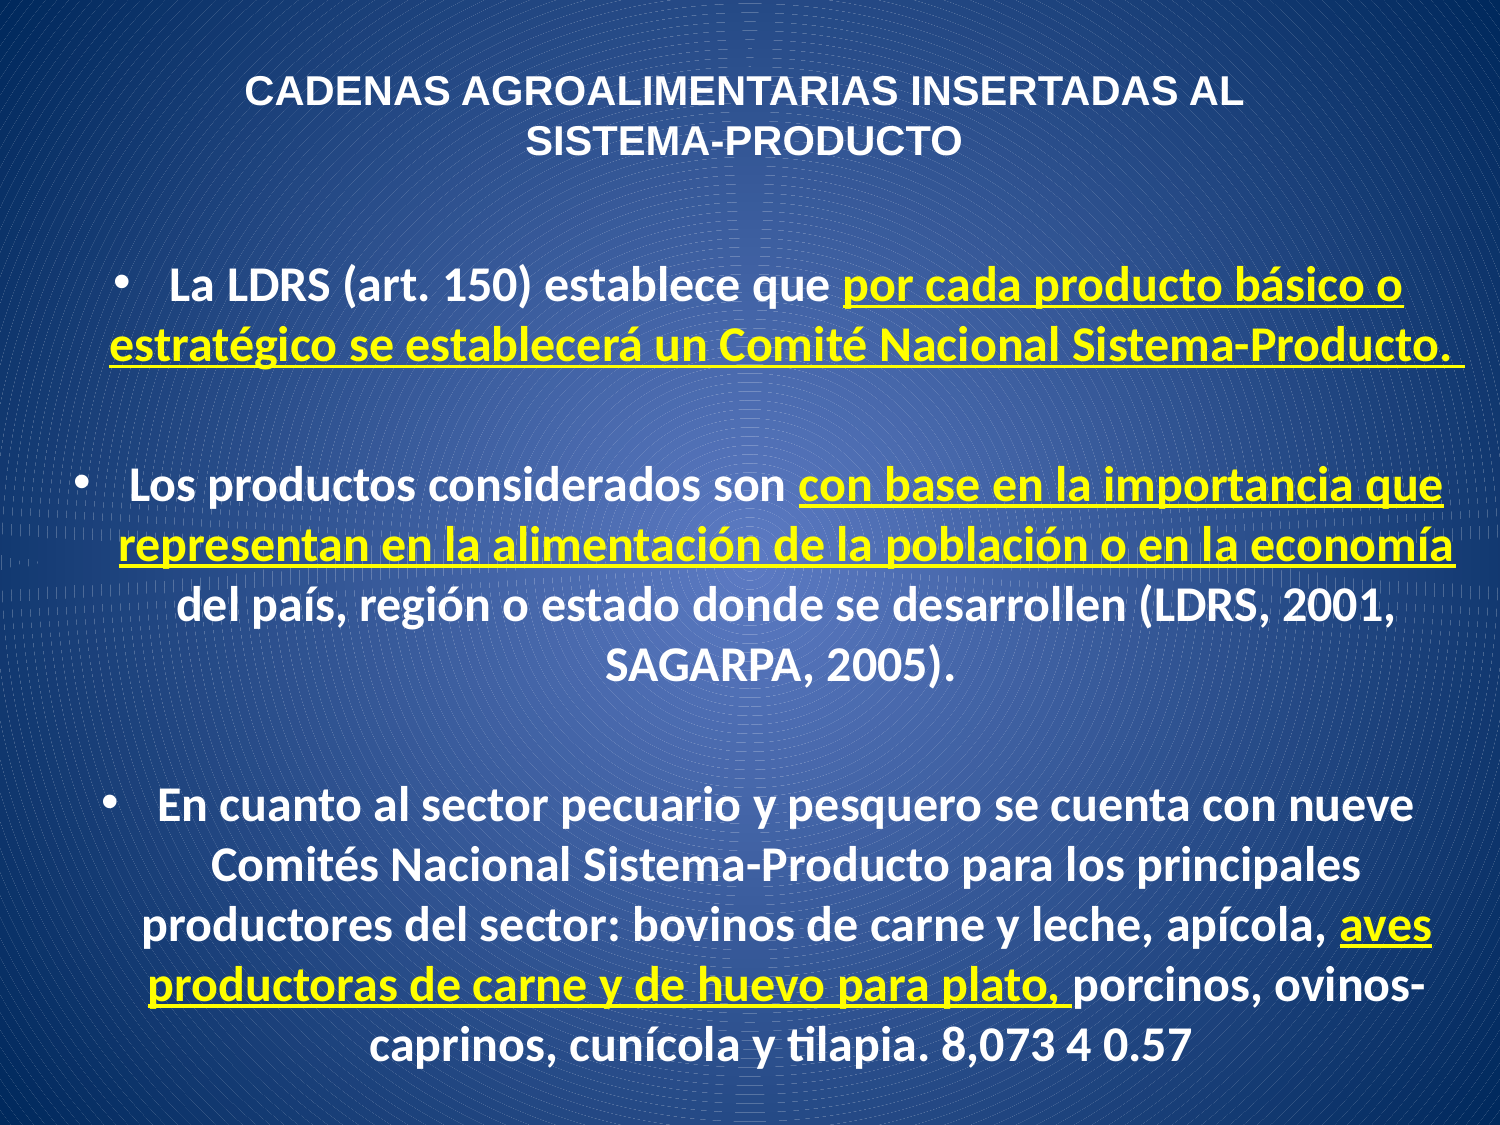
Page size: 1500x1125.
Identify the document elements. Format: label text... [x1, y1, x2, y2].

title CADENAS AGROALIMENTARIAS INSERTADAS AL SISTEMA-PRODUCTO [75, 45, 1425, 233]
list La LDRS (art. 150) establece que por cada producto básico o estratégico se establecerá un Comité Nacional Sistema-Producto. Los productos considerados son con base en la importancia que representan en la alimentación de la población o en la economía del país, región o estado donde se desarrollen (LDRS, 2001, SAGARPA, 2005). En cuanto al sector pecuario y pesquero se cuenta con nueve Comités Nacional Sistema-Producto para los principales productores del sector: bovinos de carne y leche, apícola, aves productoras de carne y de huevo para plato, porcinos, ovinos-caprinos, cunícola y tilapia. 8,073 4 0.57 [17, 243, 1500, 1125]
